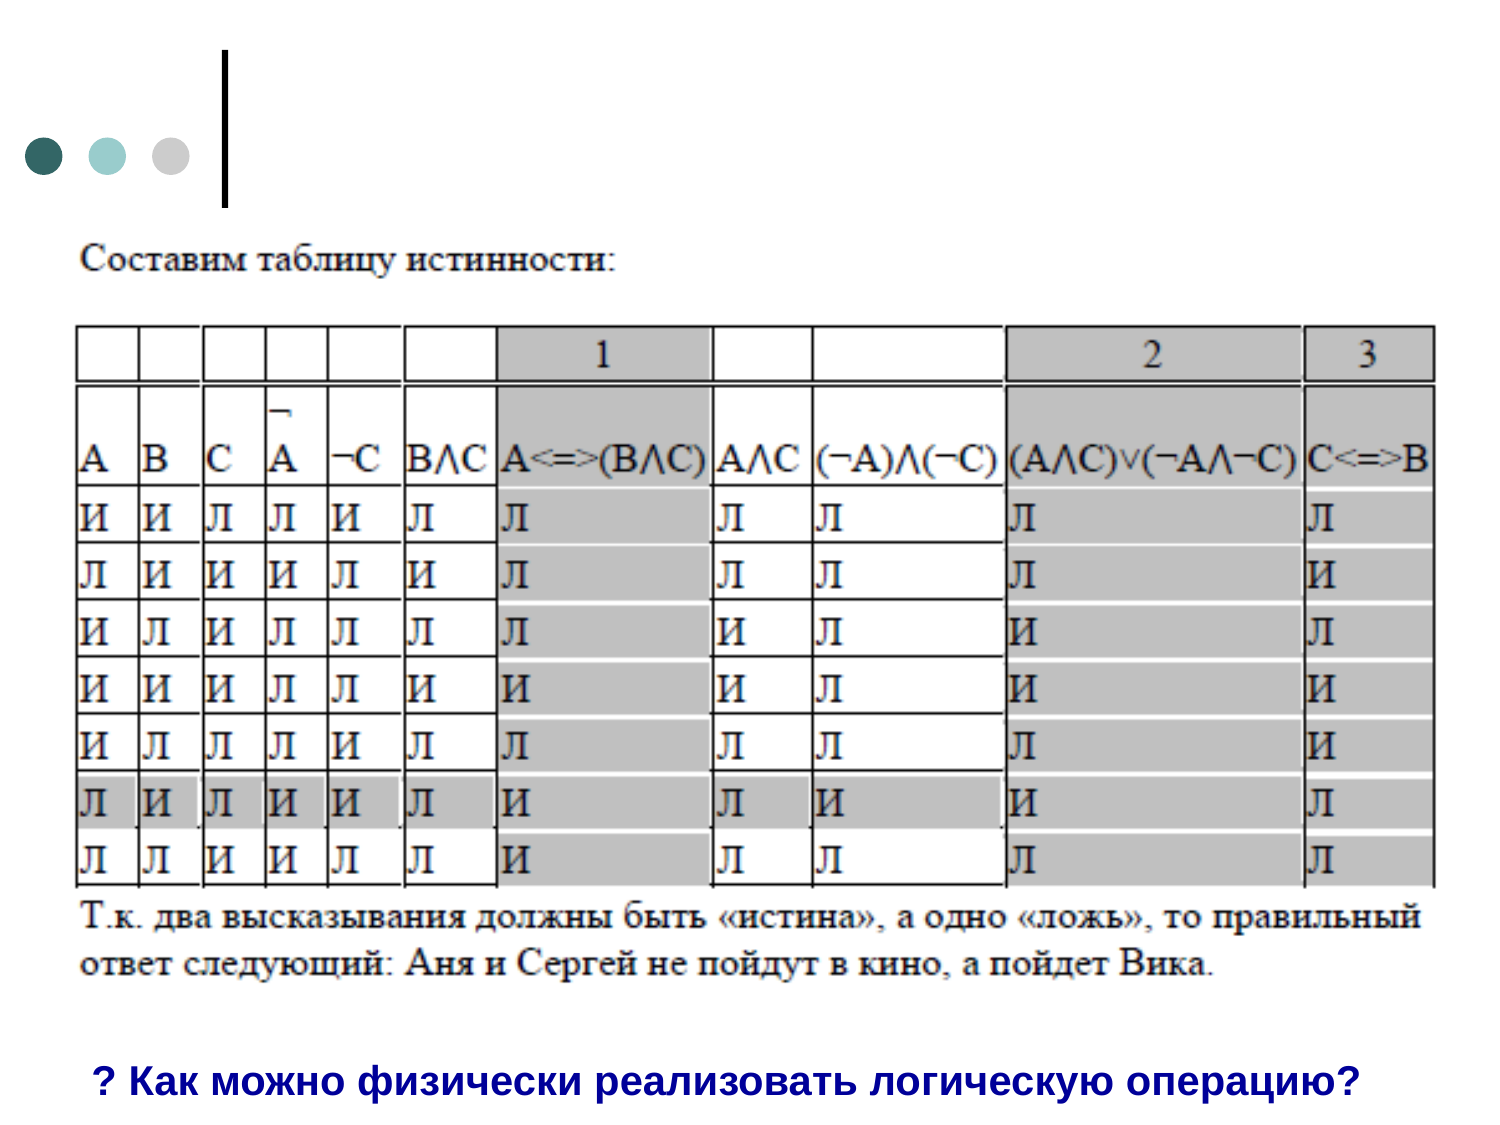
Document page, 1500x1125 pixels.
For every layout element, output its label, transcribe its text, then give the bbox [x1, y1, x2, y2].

text_box ? Как можно физически реализовать логическую операцию? [76, 1046, 1388, 1112]
picture [29, 207, 1453, 996]
